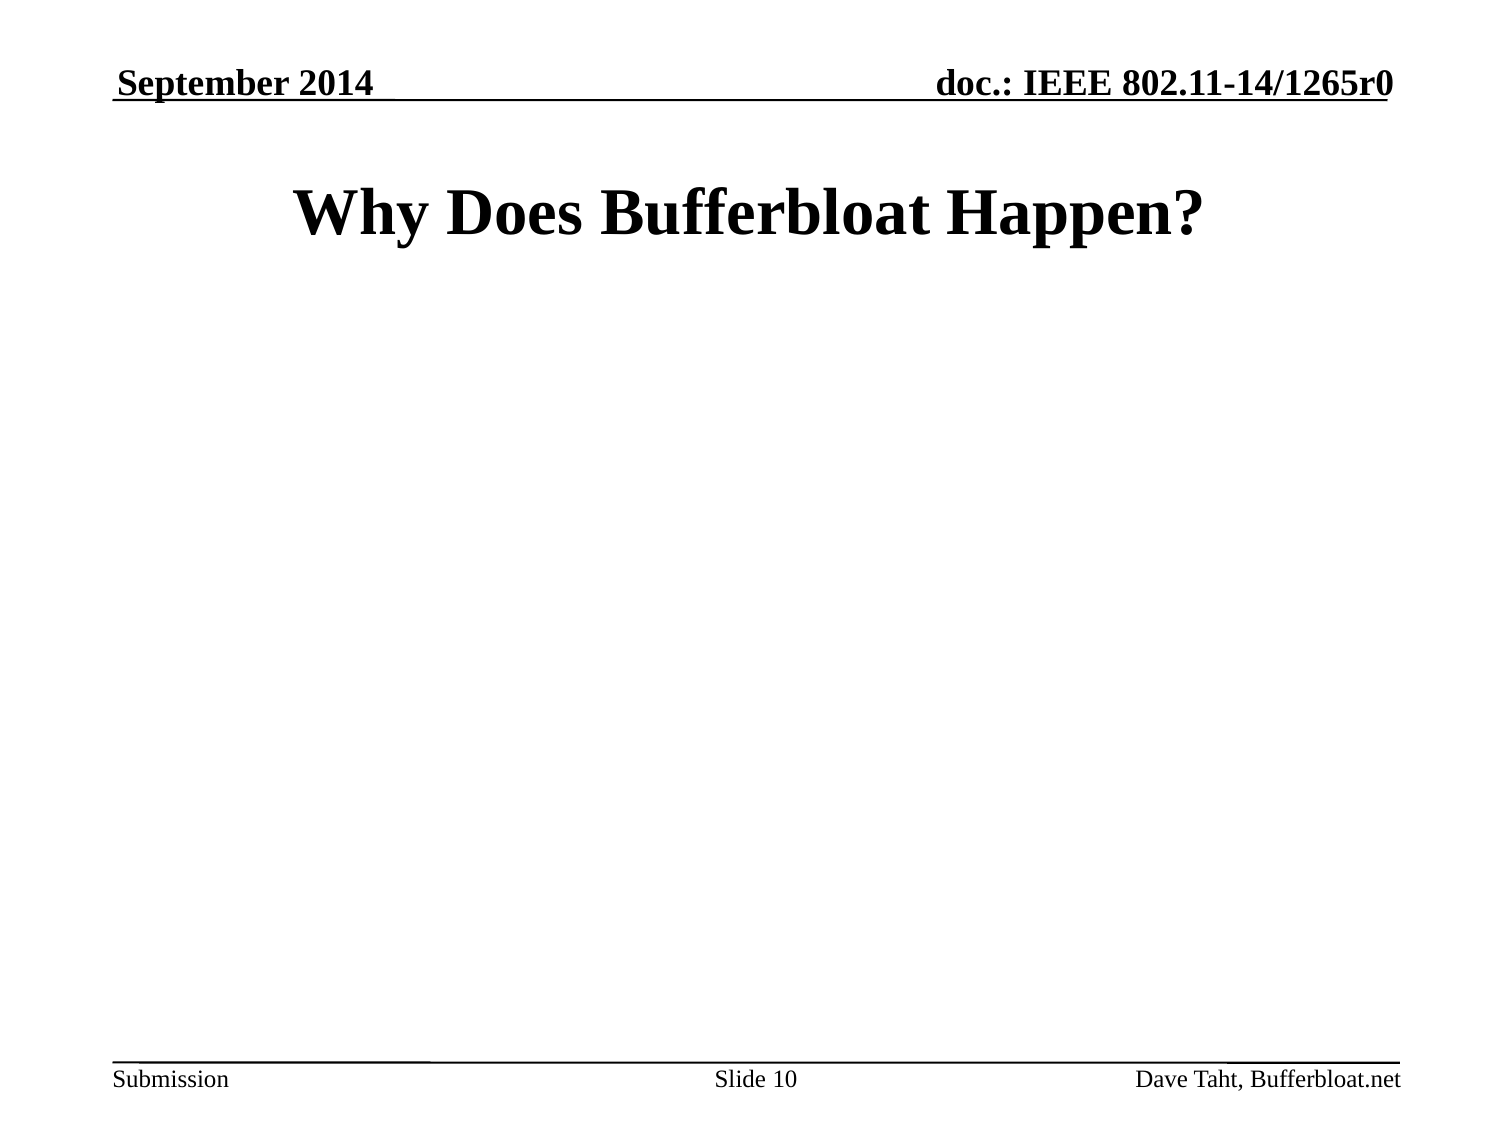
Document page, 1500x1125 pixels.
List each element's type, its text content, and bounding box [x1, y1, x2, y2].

footer Dave Taht, Bufferbloat.net [1007, 1061, 1402, 1093]
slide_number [116, 58, 507, 104]
title Why Does Bufferbloat Happen? [112, 111, 1388, 303]
slide_number Slide 10 [712, 1061, 800, 1123]
